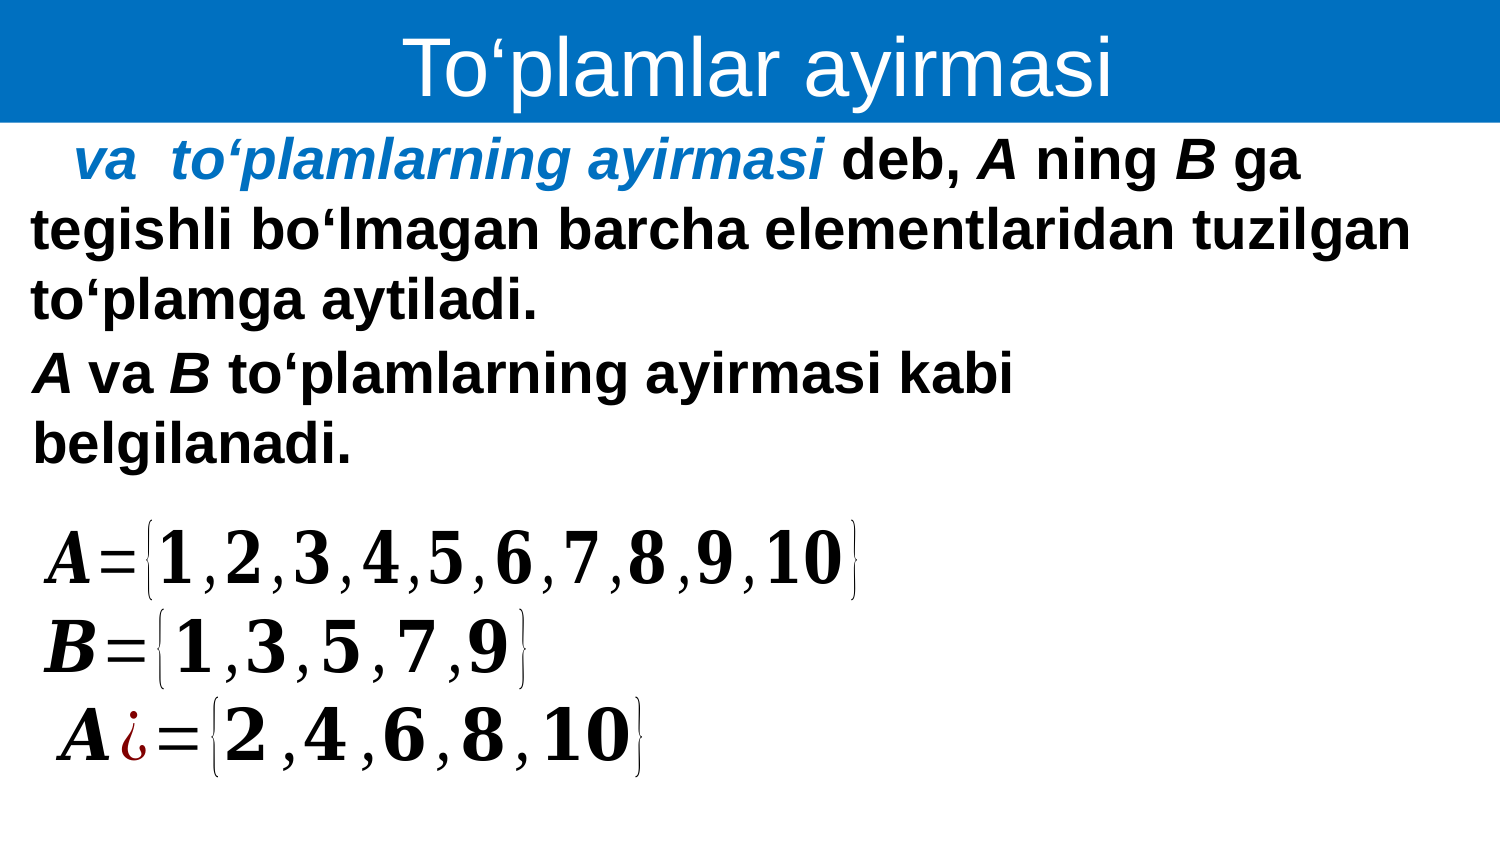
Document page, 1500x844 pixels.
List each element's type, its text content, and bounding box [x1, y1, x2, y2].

text_box To‘plamlar ayirmasi [56, 8, 1460, 113]
text_box [0, 0, 1500, 123]
